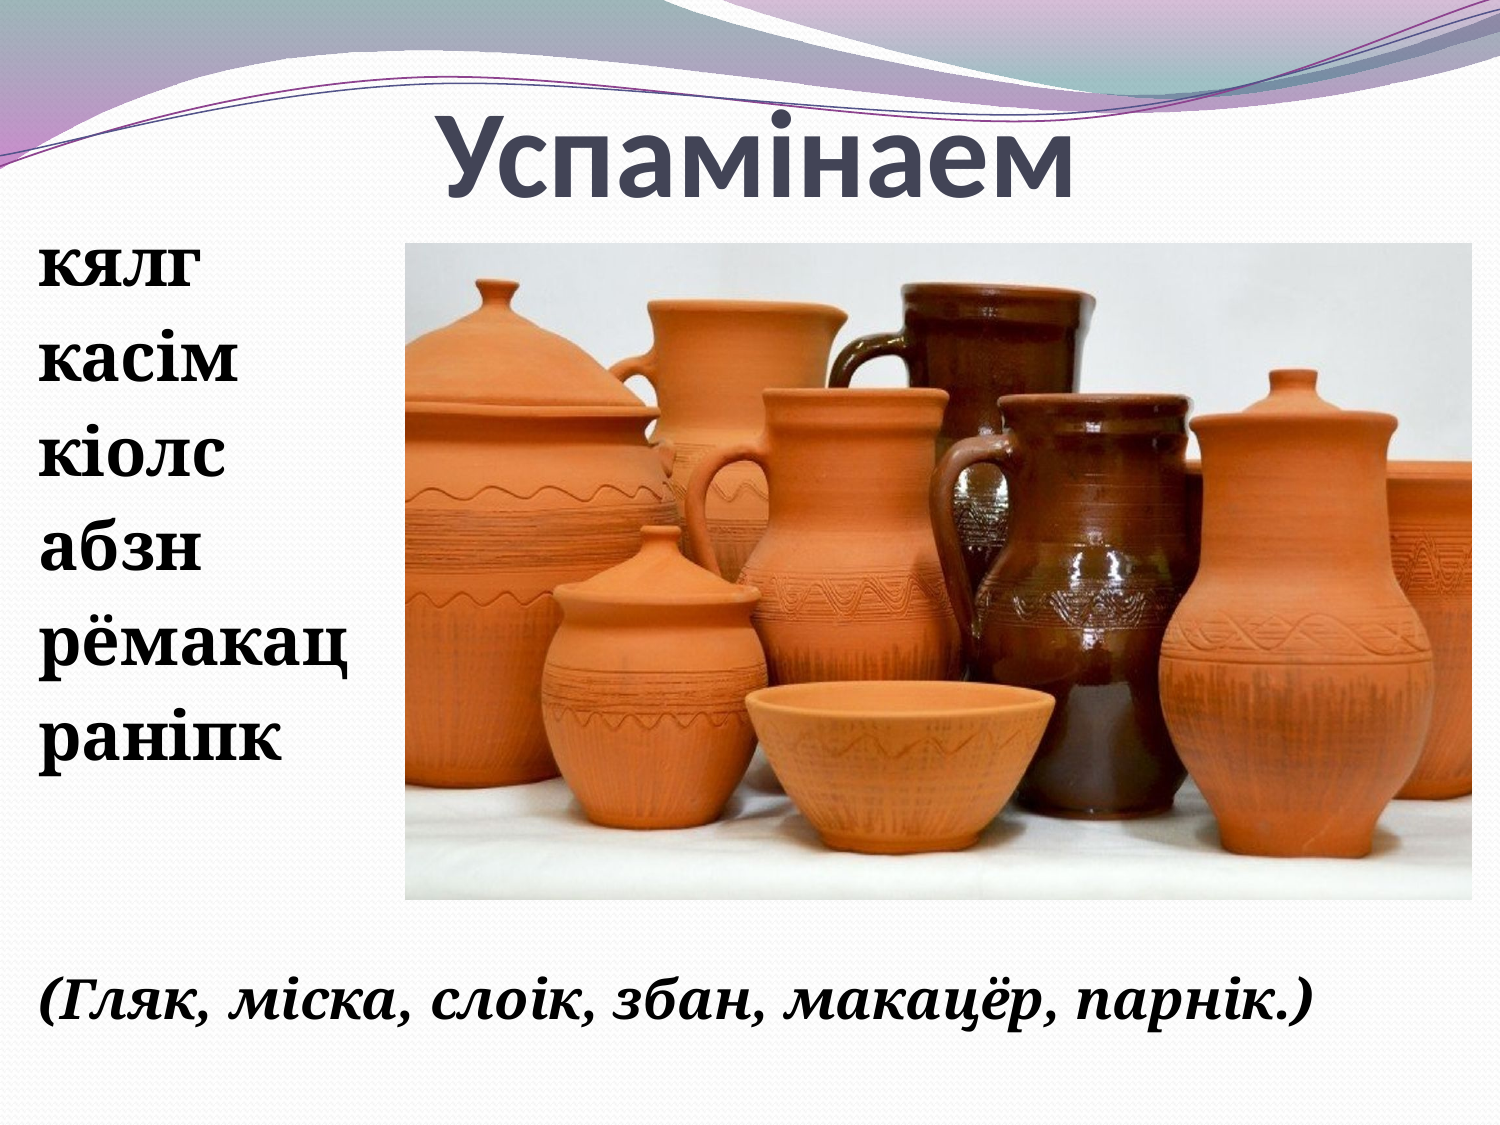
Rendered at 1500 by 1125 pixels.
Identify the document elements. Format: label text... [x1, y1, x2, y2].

list кялг касім кіолс абзн рёмакац раніпк (Гляк, міска, слоік, збан, макацёр, парнік.) [23, 210, 1500, 1043]
picture [405, 243, 1473, 901]
title Успамінаем [82, 35, 1432, 210]
